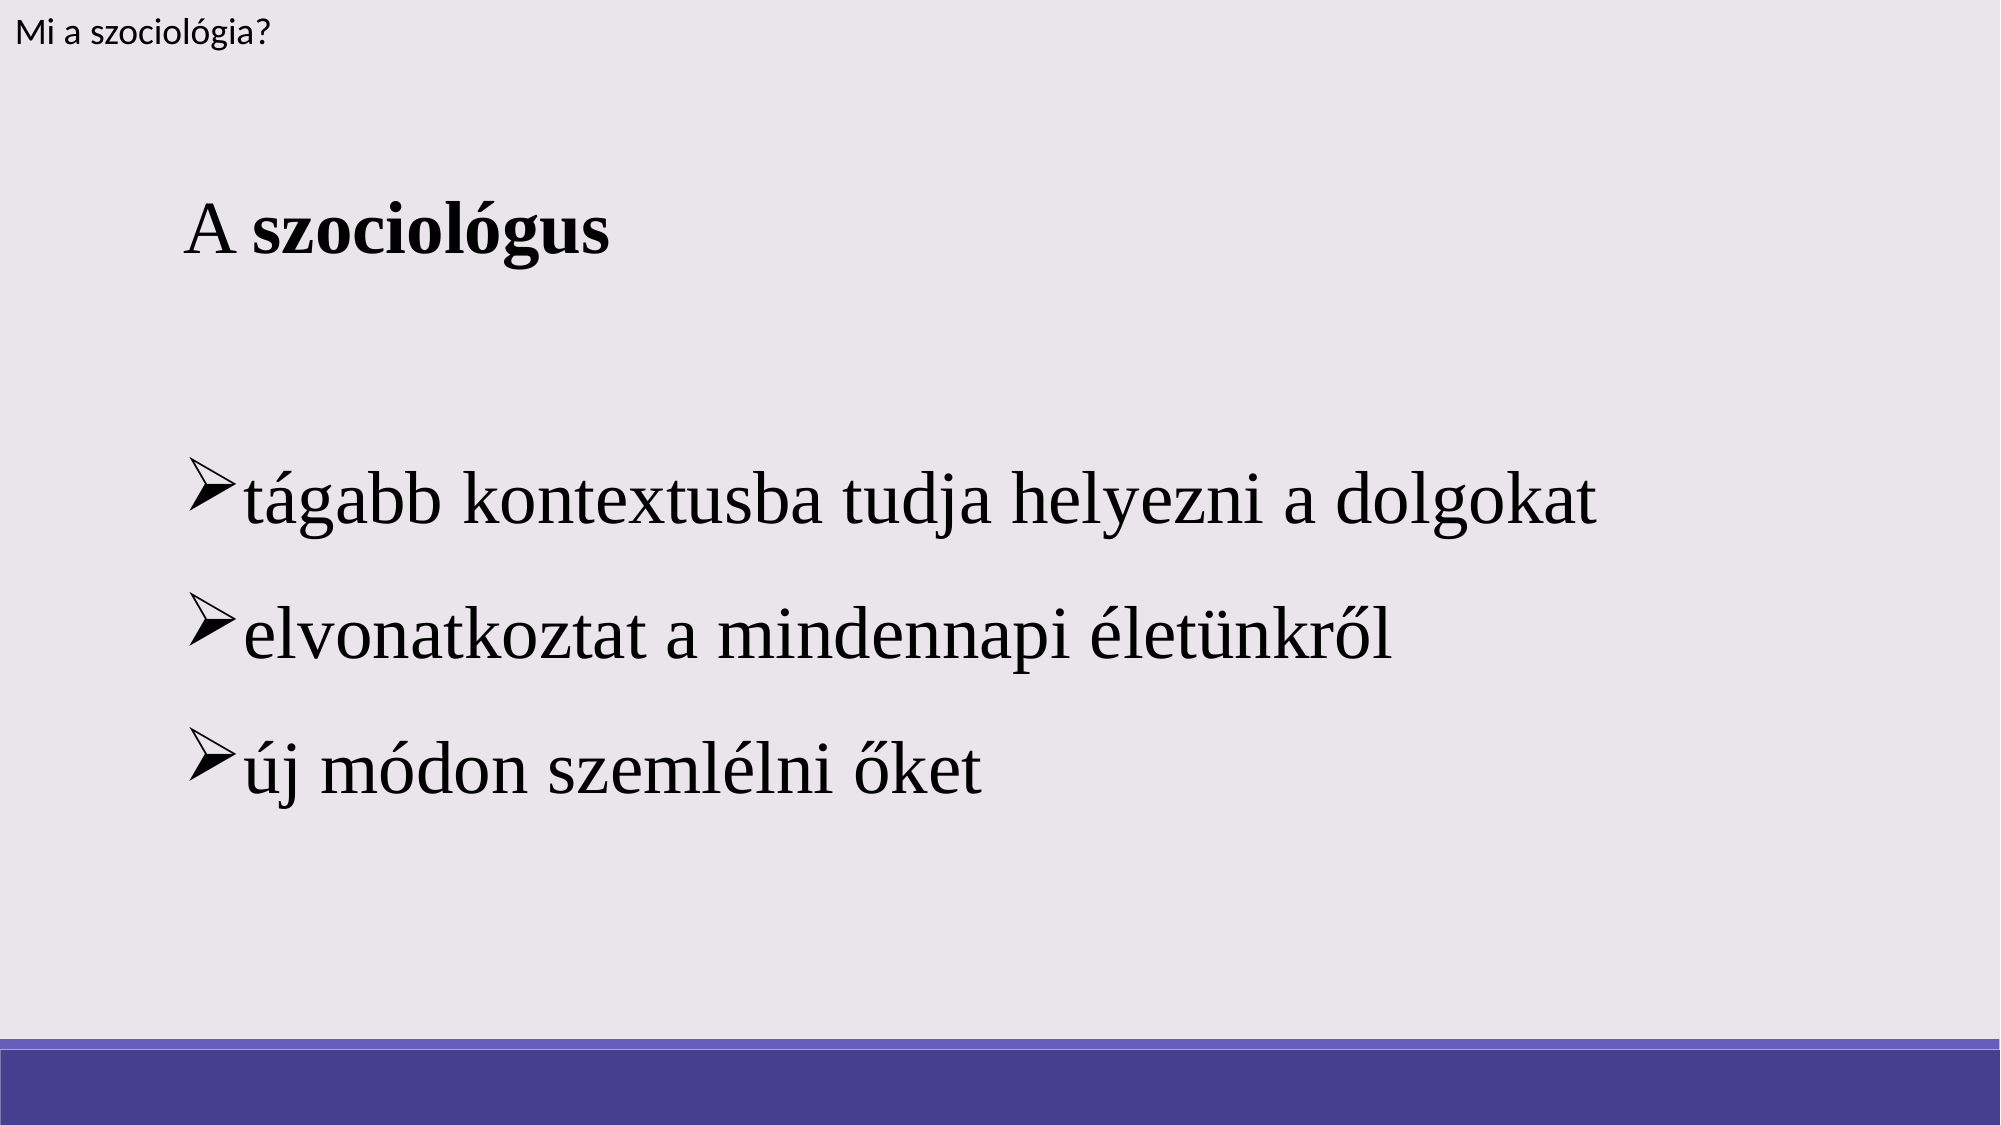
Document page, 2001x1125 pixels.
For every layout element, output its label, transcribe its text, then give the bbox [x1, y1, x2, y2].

text_box A szociológus tágabb kontextusba tudja helyezni a dolgokat elvonatkoztat a mindennapi életünkről új módon szemlélni őket [169, 126, 1796, 816]
text_box Mi a szociológia? [0, 0, 382, 60]
